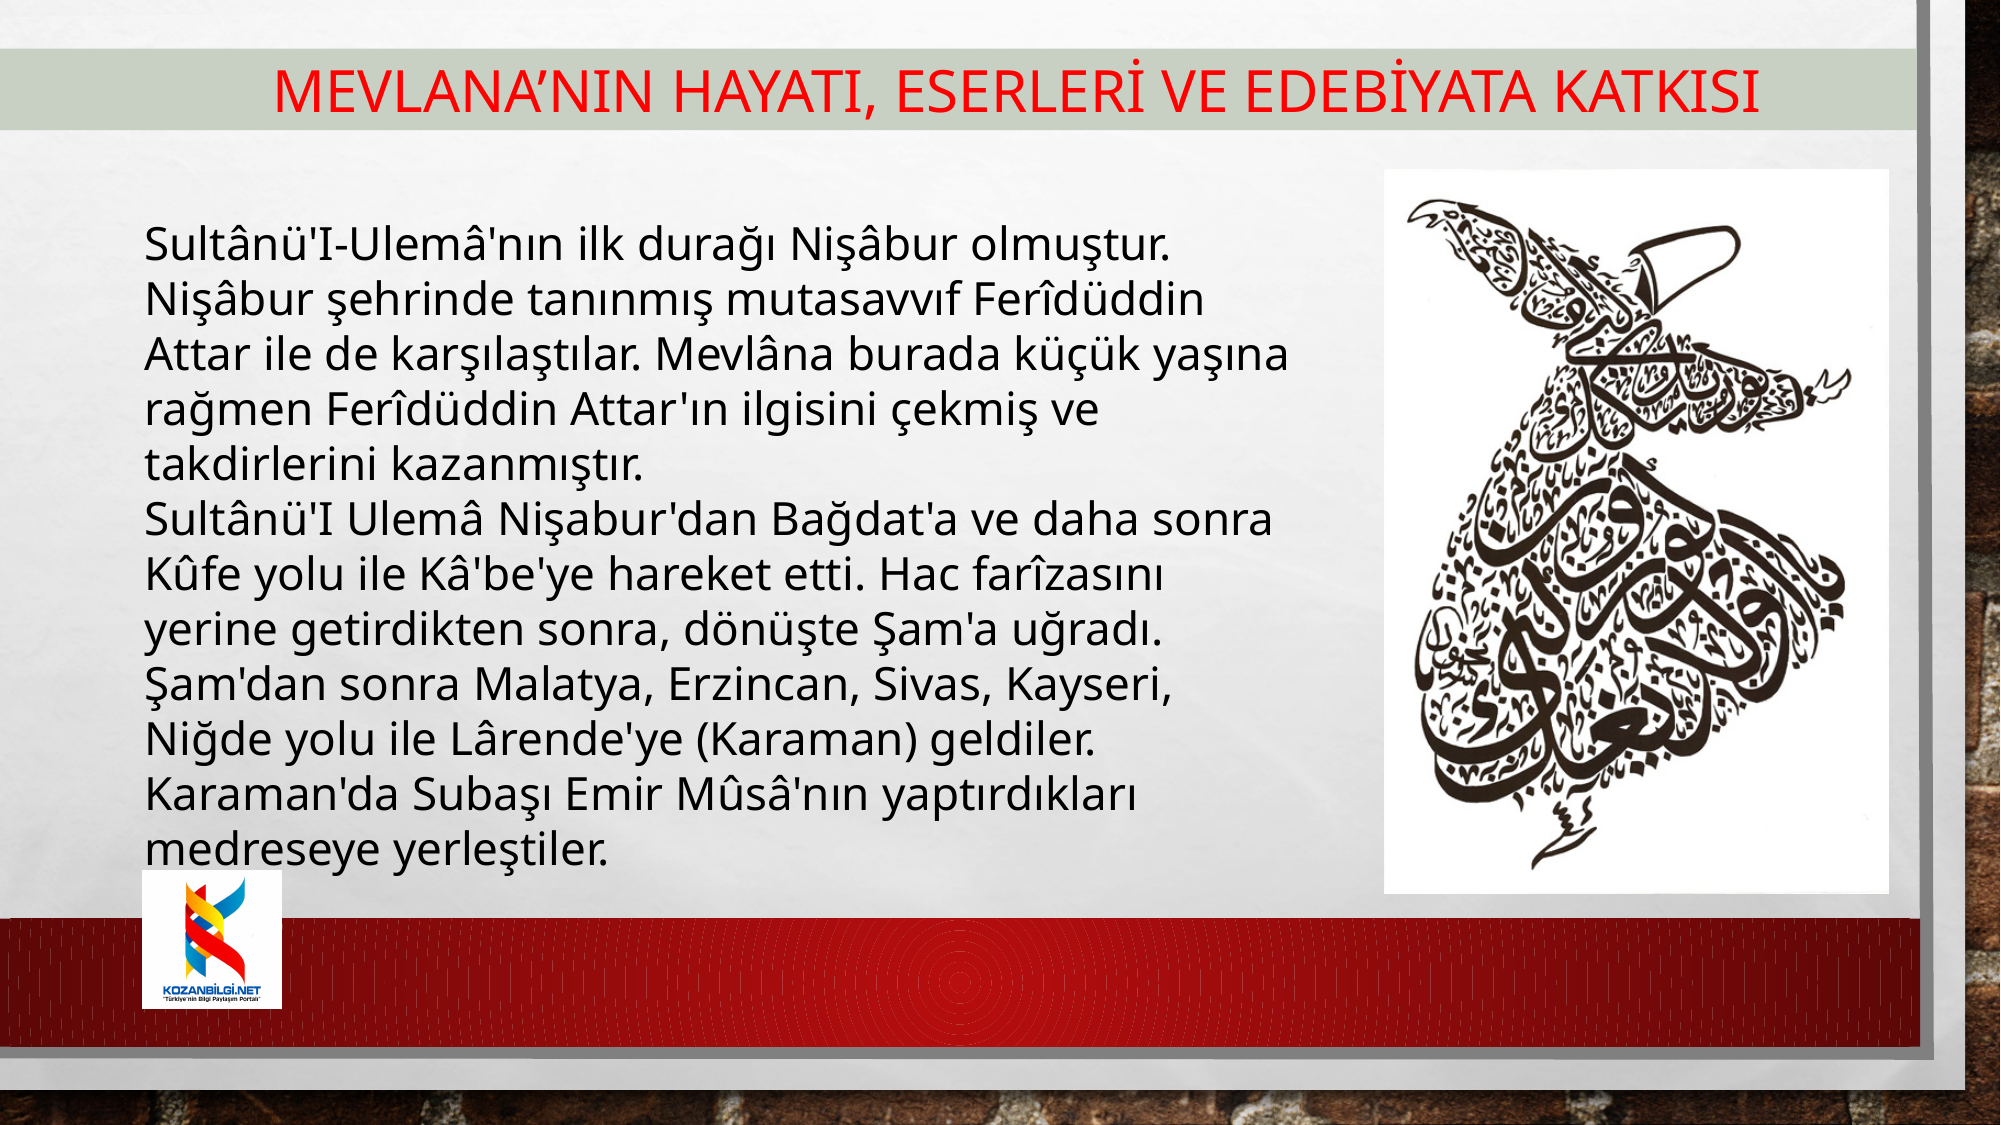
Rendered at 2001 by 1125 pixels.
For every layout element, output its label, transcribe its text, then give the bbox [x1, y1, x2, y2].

picture [0, 0, 2000, 1125]
title Mevlana’NIN HAYATI, ESERLERİ VE EDEBİYATA KATKISI [0, 48, 1918, 131]
picture [1384, 169, 1889, 894]
text_box Sultânü'I-Ulemâ'nın ilk durağı Nişâbur olmuştur. Nişâbur şehrinde tanınmış mutasavvıf Ferîdüddin Attar ile de karşılaştılar. Mevlâna burada küçük yaşına rağmen Ferîdüddin Attar'ın ilgisini çekmiş ve takdirlerini kazanmıştır. Sultânü'I Ulemâ Nişabur'dan Bağdat'a ve daha sonra Kûfe yolu ile Kâ'be'ye hareket etti. Hac farîzasını yerine getirdikten sonra, dönüşte Şam'a uğradı. Şam'dan sonra Malatya, Erzincan, Sivas, Kayseri, Niğde yolu ile Lârende'ye (Karaman) geldiler. Karaman'da Subaşı Emir Mûsâ'nın yaptırdıkları medreseye yerleştiler. [130, 207, 1324, 882]
picture [142, 870, 282, 1009]
